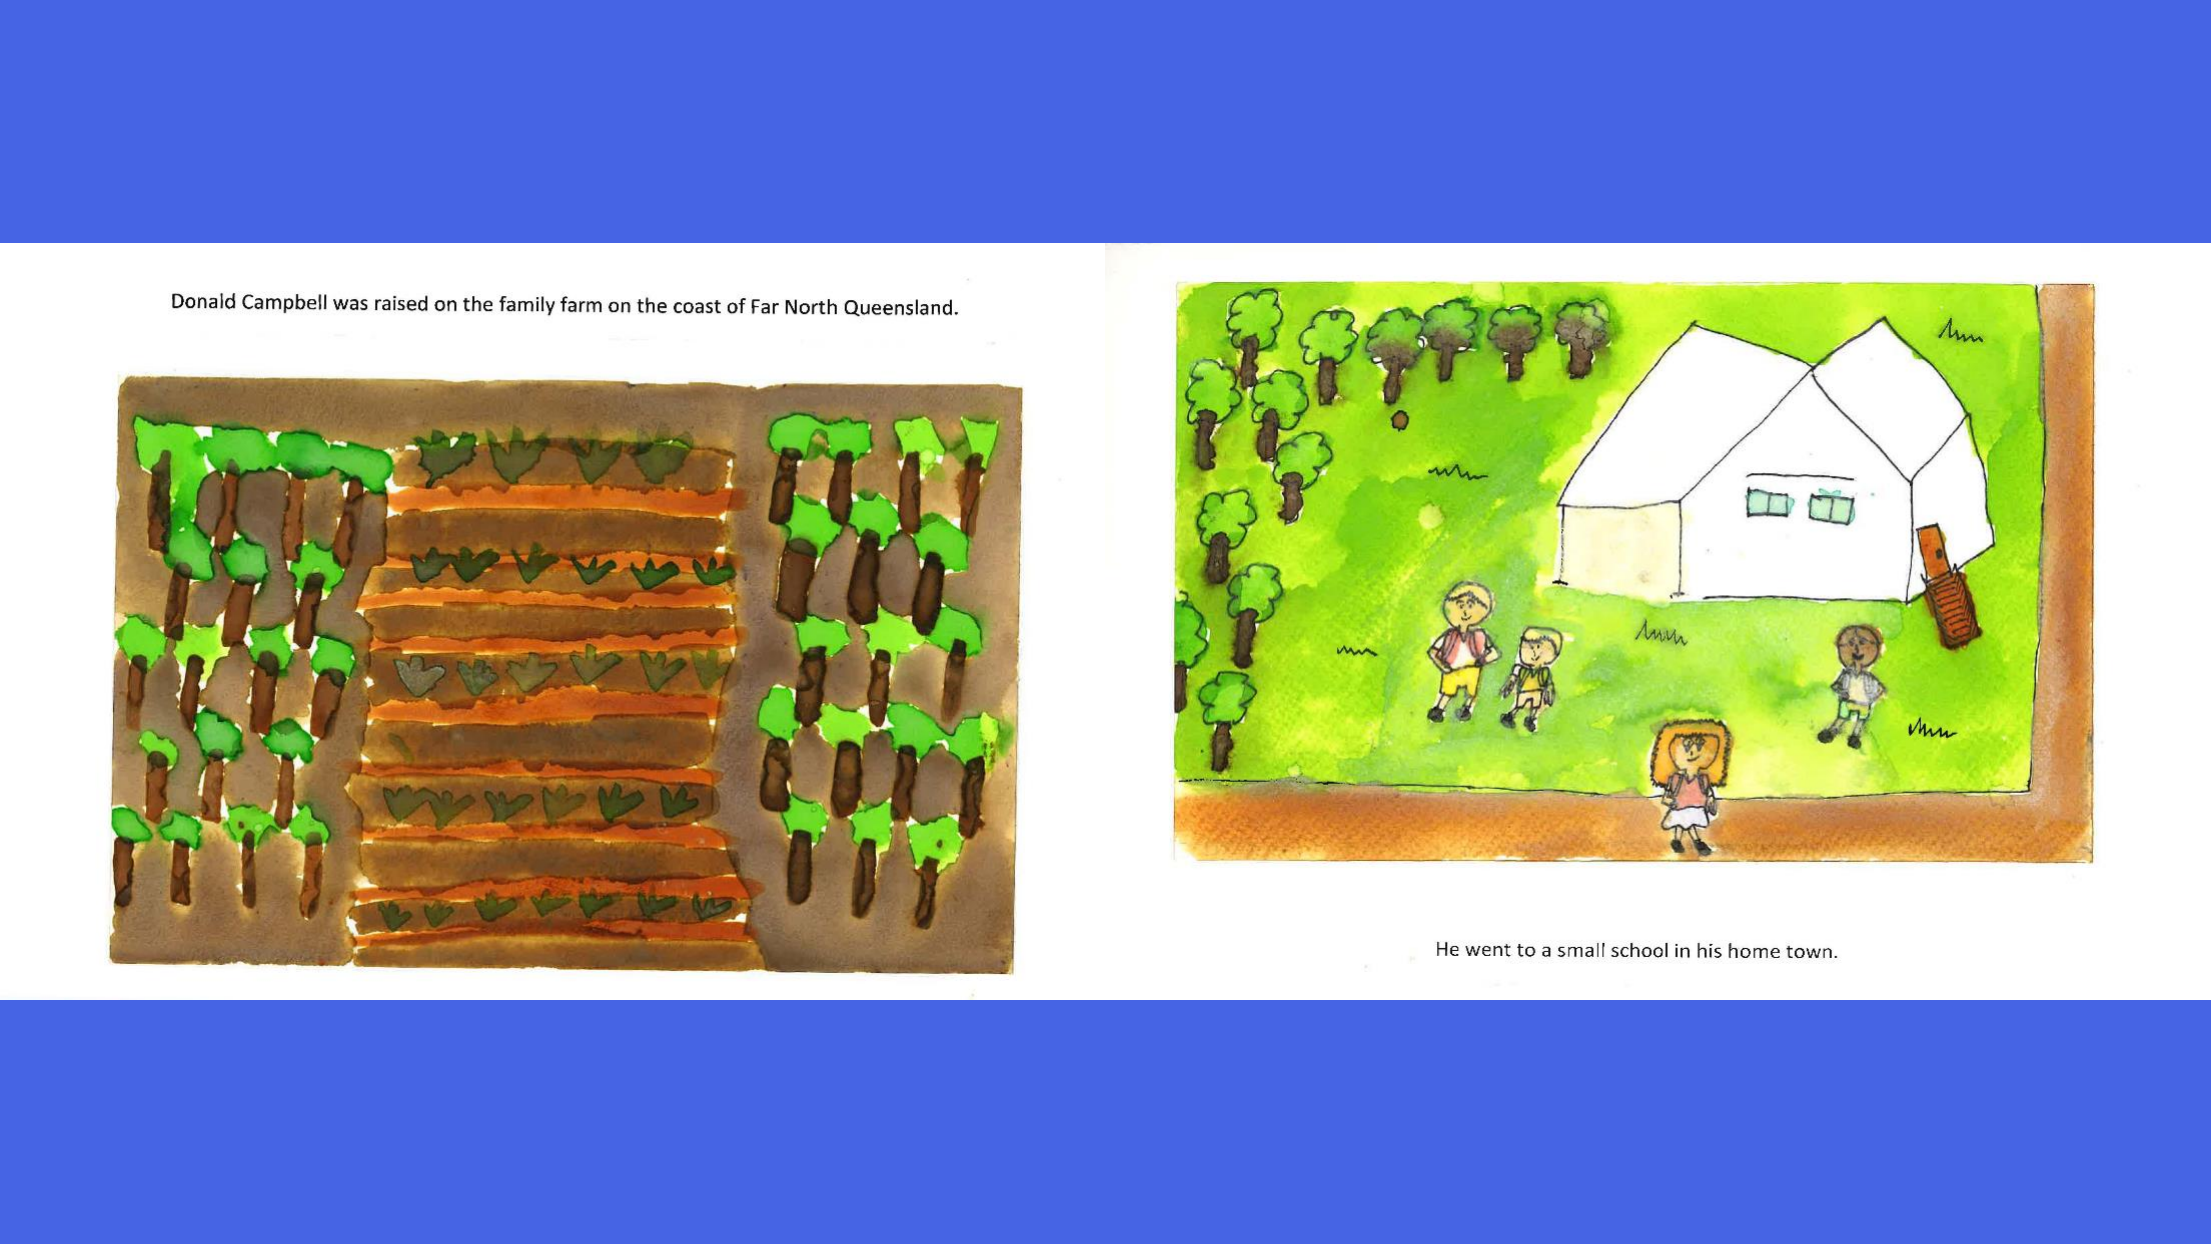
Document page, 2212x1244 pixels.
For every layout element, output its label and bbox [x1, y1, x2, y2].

picture [0, 243, 2212, 1001]
